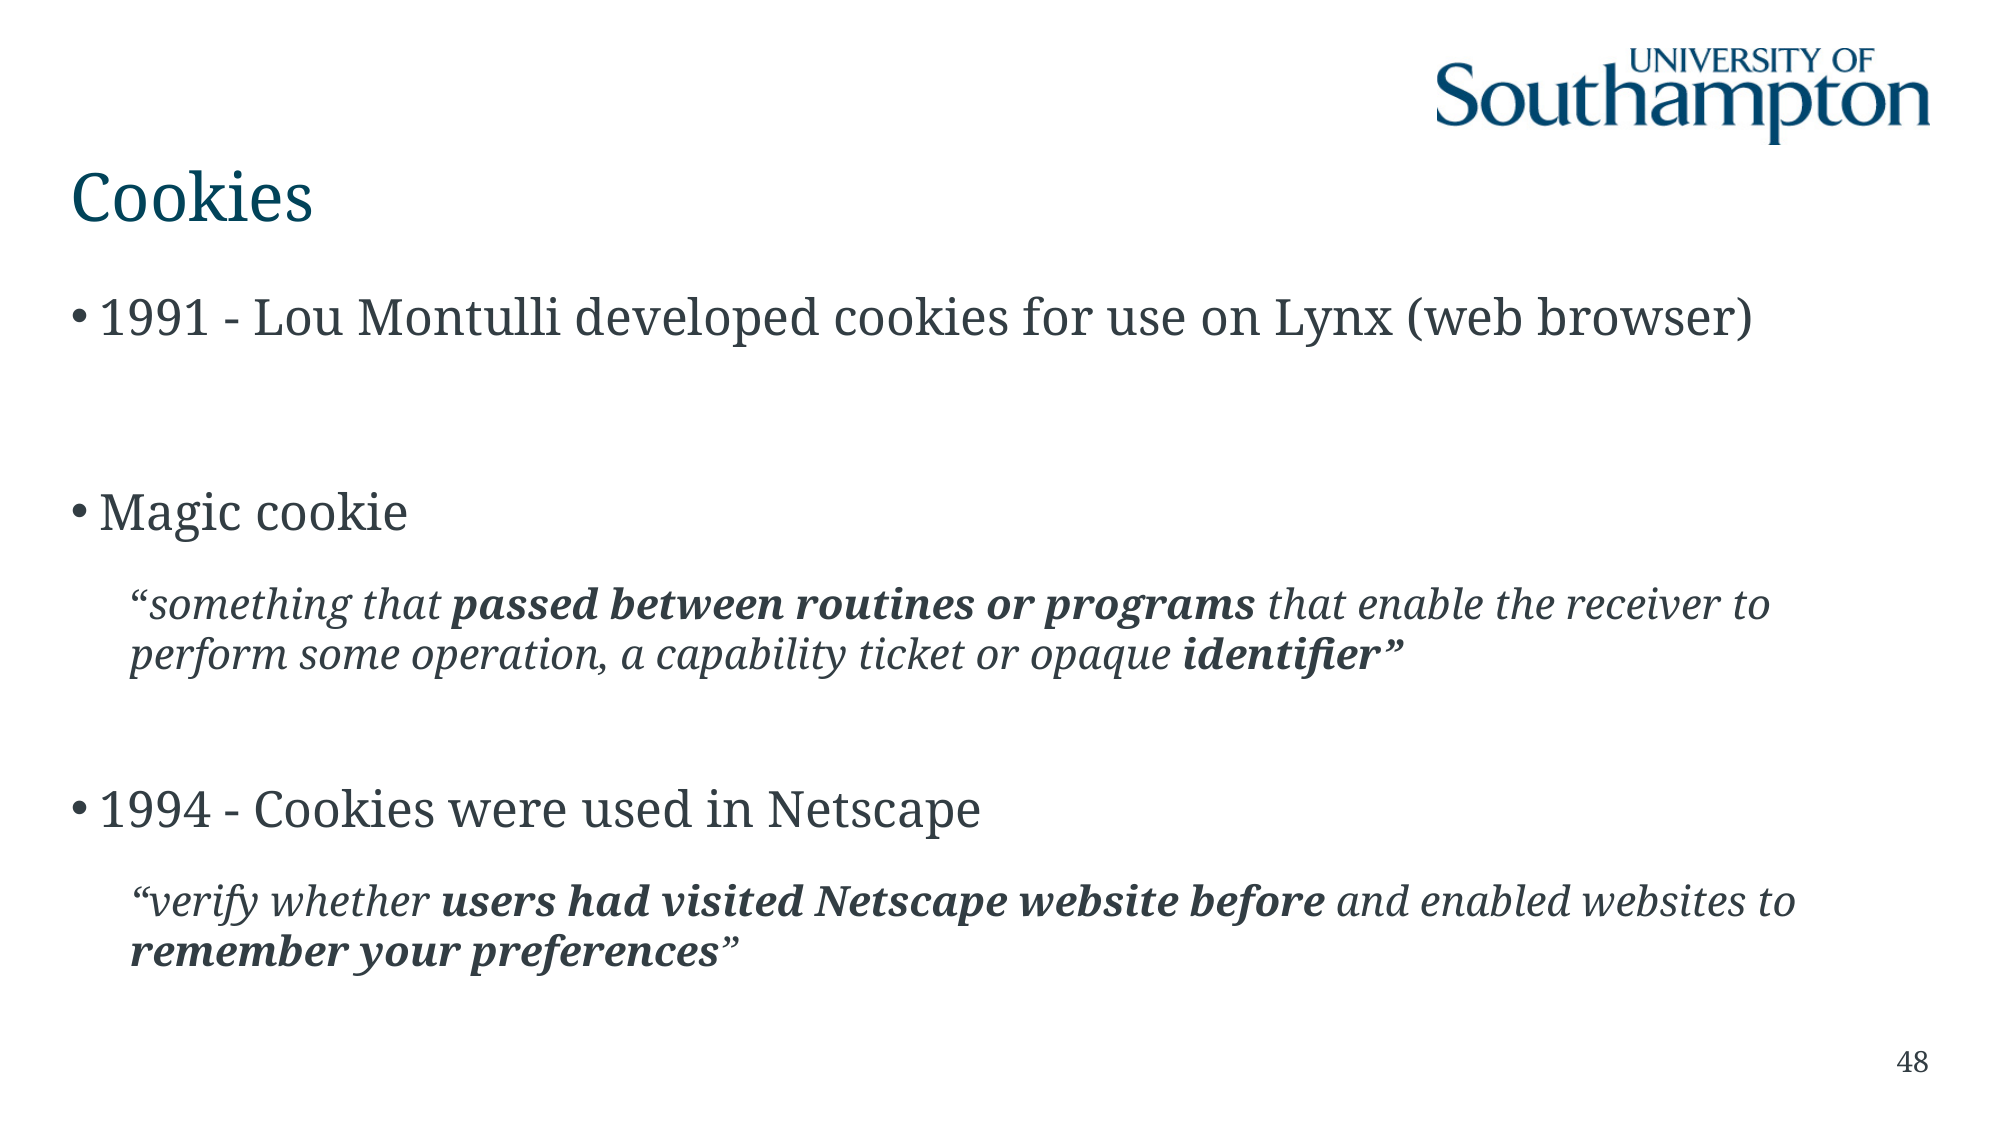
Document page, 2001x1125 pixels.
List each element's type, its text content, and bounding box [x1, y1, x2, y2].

title Cookies [70, 147, 1930, 255]
picture [1437, 48, 1930, 145]
slide_number 48 [1545, 1035, 1930, 1088]
list 1991 - Lou Montulli developed cookies for use on Lynx (web browser) Magic cookie “something that passed between routines or programs that enable the receiver to perform some operation, a capability ticket or opaque identifier” 1994 - Cookies were used in Netscape “verify whether users had visited Netscape website before and enabled websites to remember your preferences” [70, 277, 1930, 1011]
